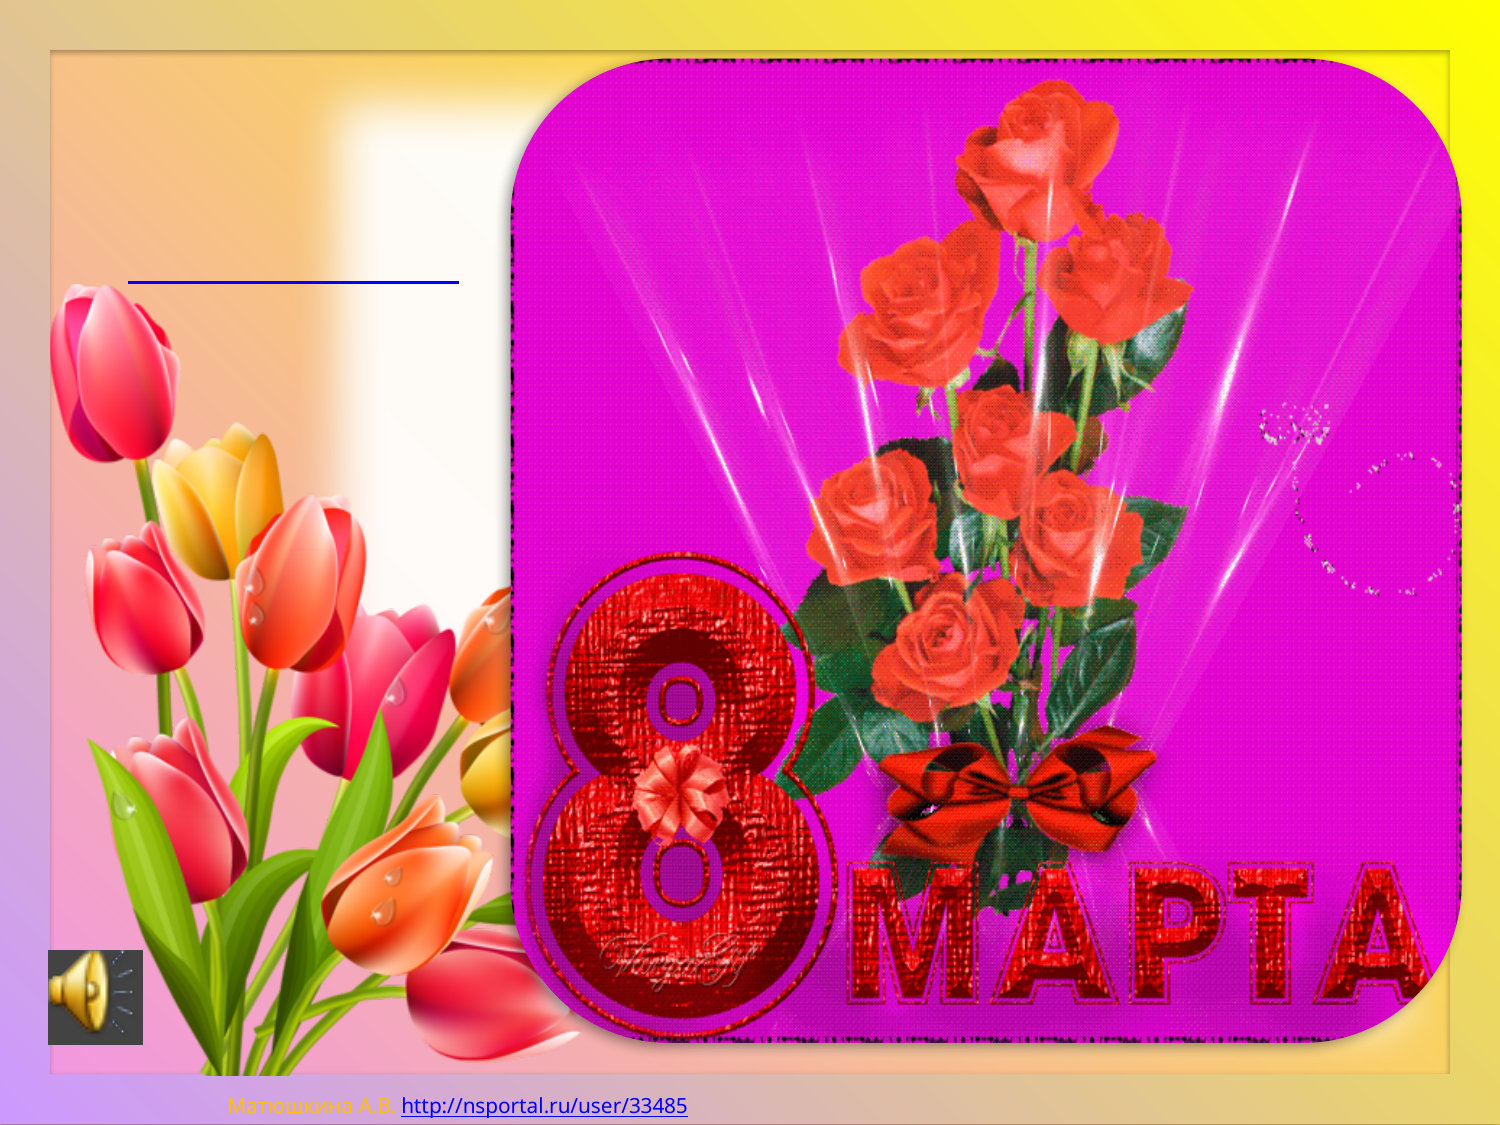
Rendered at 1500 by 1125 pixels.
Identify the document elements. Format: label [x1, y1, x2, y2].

picture [46, 58, 1462, 1076]
title [112, 152, 505, 375]
